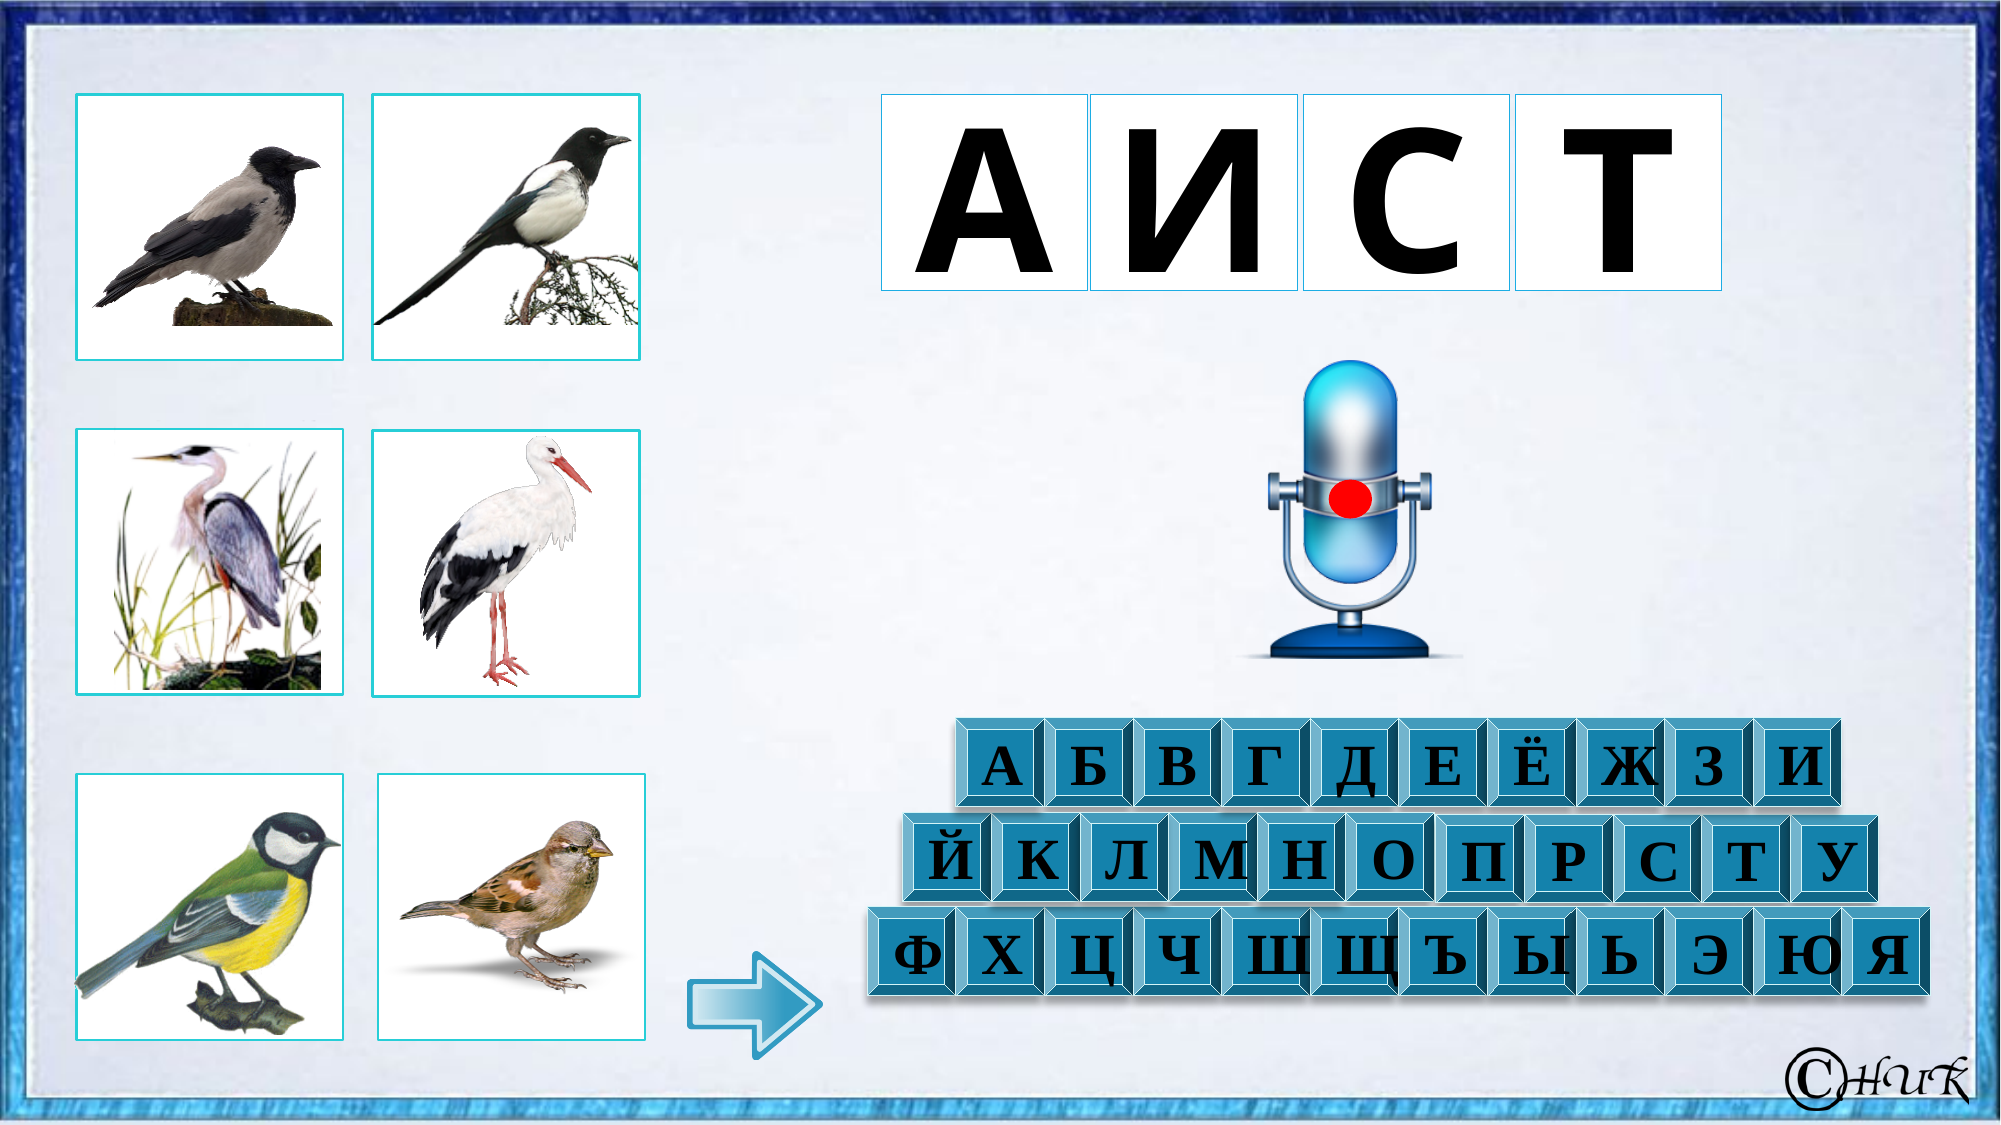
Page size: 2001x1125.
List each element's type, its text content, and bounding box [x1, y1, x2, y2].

text_box К [1842, 907, 1853, 995]
text_box Ь [1438, 815, 1522, 825]
text_box В [1489, 907, 1575, 918]
text_box Е [1081, 813, 1091, 900]
text_box Л [1222, 718, 1233, 806]
text_box Т [1701, 820, 1784, 903]
text_box Ш [868, 907, 879, 994]
text_box П [1435, 814, 1524, 903]
text_box И [1090, 93, 1298, 291]
text_box Ф [1525, 815, 1536, 902]
text_box Г [1577, 907, 1588, 994]
text_box Ъ [1045, 914, 1056, 995]
text_box И [1312, 718, 1397, 729]
text_box А [905, 813, 982, 823]
text_box С [1613, 814, 1696, 903]
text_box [377, 773, 646, 1041]
text_box О [1755, 718, 1840, 729]
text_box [369, 94, 640, 361]
text_box Б [1527, 815, 1611, 825]
text_box Н [1578, 718, 1663, 729]
text_box Й [1311, 718, 1322, 805]
picture [0, 0, 2001, 1125]
text_box О [1488, 718, 1499, 806]
text_box Ь [1222, 907, 1233, 995]
text_box А [955, 717, 1045, 807]
text_box Щ [1310, 908, 1398, 996]
text_box М [1169, 812, 1251, 899]
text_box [1142, 907, 1220, 918]
text_box Л [1348, 813, 1432, 823]
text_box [958, 907, 1036, 918]
text_box Ш [1221, 906, 1304, 996]
text_box П [1577, 718, 1588, 805]
text_box В [1133, 717, 1221, 807]
text_box Х [1614, 815, 1625, 901]
text_box Я [1488, 907, 1499, 995]
text_box П [1258, 813, 1268, 900]
text_box Ы [1134, 914, 1145, 994]
text_box К [992, 820, 1002, 900]
text_box Р [903, 813, 914, 900]
text_box Э [1664, 906, 1753, 996]
text_box Н [1257, 812, 1346, 902]
text_box Р [1524, 814, 1613, 903]
text_box Й [1223, 718, 1309, 729]
text_box Д [1311, 719, 1398, 807]
text_box И [1754, 907, 1765, 994]
text_box Ъ [1398, 906, 1487, 996]
text_box Ц [1044, 914, 1128, 996]
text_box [1798, 815, 1876, 825]
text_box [372, 430, 640, 697]
text_box Ф [867, 906, 955, 996]
text_box Т [1346, 813, 1357, 899]
text_box Э [1311, 914, 1322, 994]
text_box Я [1841, 906, 1931, 996]
text_box Ы [1487, 906, 1576, 996]
text_box Л [1489, 718, 1575, 729]
text_box У [1790, 814, 1879, 903]
text_box Ч [1791, 820, 1802, 901]
text_box О [1346, 812, 1435, 900]
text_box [75, 420, 344, 695]
text_box З [1665, 907, 1676, 995]
text_box Б [1045, 719, 1133, 807]
text_box Ё [1487, 717, 1576, 807]
text_box Т [957, 718, 1043, 729]
text_box Й [902, 812, 986, 902]
text_box Г [1046, 718, 1132, 729]
text_box К [1400, 718, 1486, 729]
text_box И [1753, 717, 1842, 807]
text_box Л [1080, 812, 1169, 902]
text_box З [1664, 717, 1753, 807]
text_box М [1666, 718, 1752, 729]
text_box З [1135, 718, 1220, 729]
text_box К [956, 718, 967, 806]
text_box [74, 773, 344, 1041]
text_box С [1302, 93, 1511, 291]
text_box С [1259, 813, 1344, 823]
text_box Ё [1755, 907, 1840, 918]
text_box Ц [1702, 820, 1713, 902]
text_box Т [1514, 93, 1723, 291]
text_box У [1436, 815, 1447, 902]
text_box А [1171, 813, 1248, 823]
text_box А [880, 93, 1089, 291]
text_box М [1399, 718, 1410, 806]
text_box К [991, 812, 1080, 902]
text_box Е [1666, 907, 1752, 918]
text_box Ж [1843, 907, 1929, 918]
text_box Е [1398, 717, 1487, 807]
text_box Щ [956, 907, 968, 995]
text_box Д [1578, 907, 1663, 918]
text_box Ю [1753, 906, 1841, 996]
text_box А [1754, 718, 1765, 805]
text_box С [1169, 813, 1180, 898]
text_box Ю [1399, 907, 1410, 995]
text_box Р [1082, 813, 1167, 823]
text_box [1223, 907, 1302, 918]
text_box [1319, 907, 1397, 918]
text_box Ж [1134, 718, 1145, 805]
text_box Ь [1576, 906, 1664, 996]
text_box Ё [1045, 718, 1056, 805]
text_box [1193, 359, 1494, 660]
text_box Н [1665, 718, 1676, 806]
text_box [869, 907, 954, 918]
text_box Ч [1133, 908, 1221, 996]
text_box Ж [1576, 717, 1664, 807]
text_box Б [1400, 907, 1486, 918]
text_box Г [1221, 717, 1311, 807]
text_box О [1616, 815, 1694, 825]
text_box П [1000, 813, 1078, 823]
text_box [1053, 914, 1125, 918]
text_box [74, 94, 359, 361]
text_box Х [955, 906, 1039, 996]
text_box М [1709, 820, 1783, 825]
